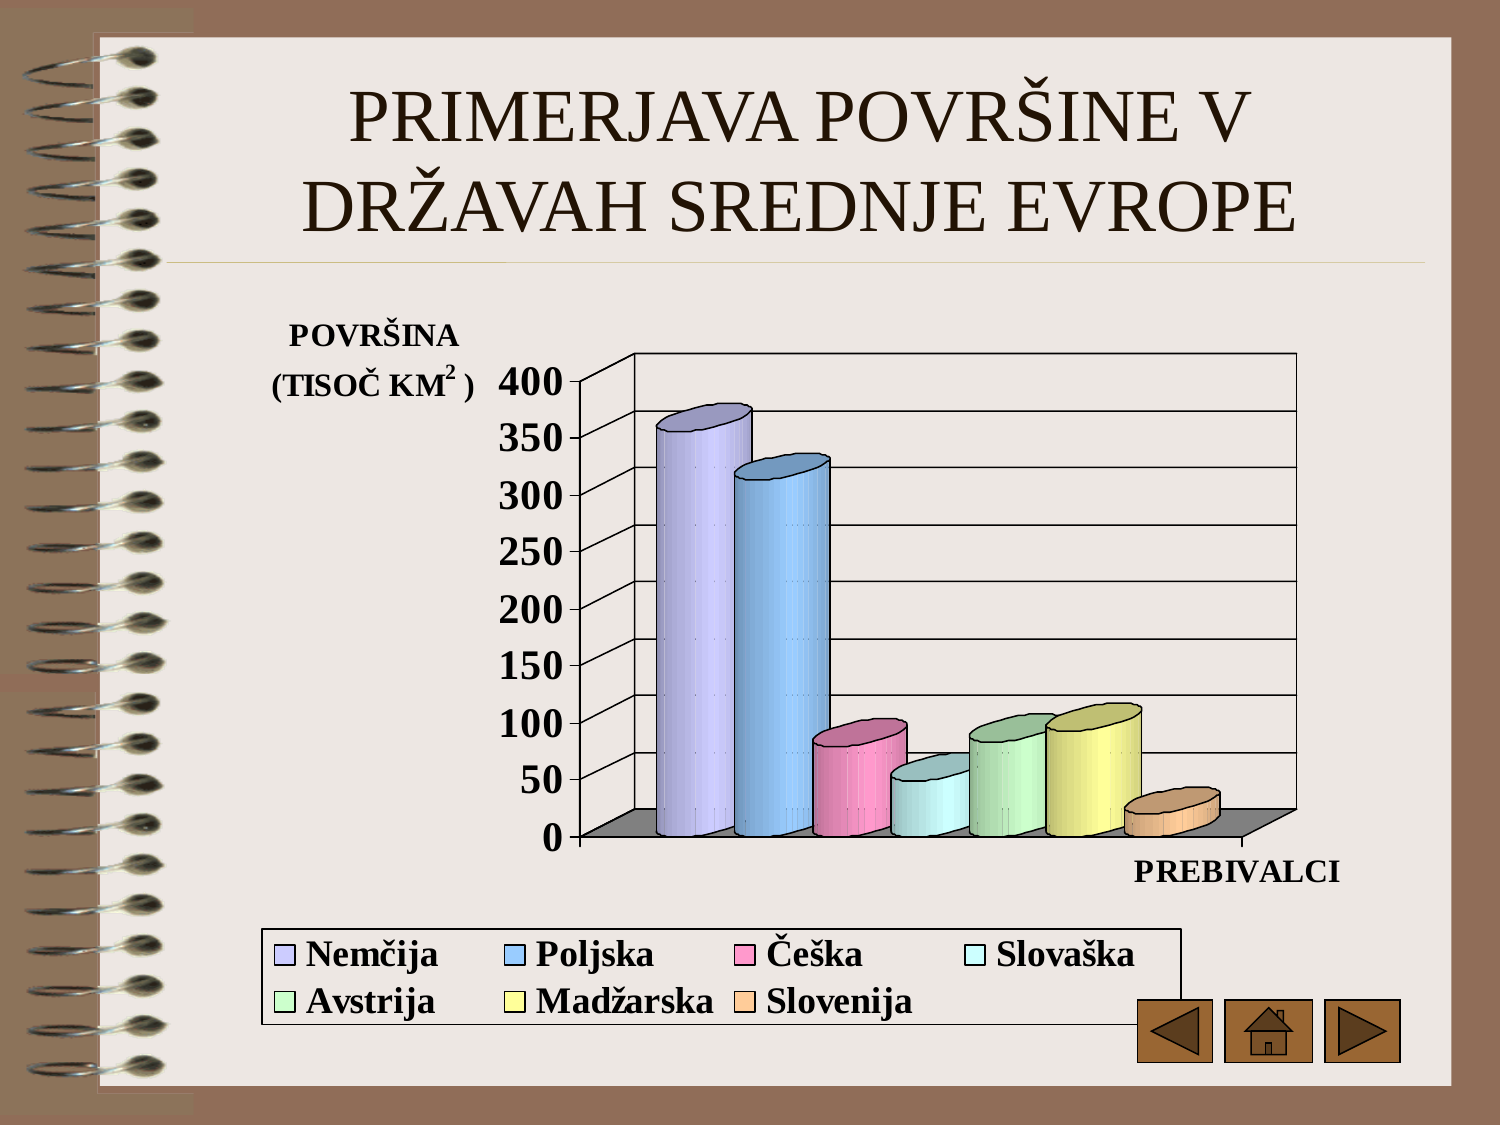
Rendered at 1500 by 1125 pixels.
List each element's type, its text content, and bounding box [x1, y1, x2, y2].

text_box [1224, 1034, 1313, 1063]
title PRIMERJAVA POVRŠINE V DRŽAVAH SREDNJE EVROPE [174, 62, 1425, 250]
text_box [1324, 999, 1400, 1063]
picture [0, 692, 194, 1115]
picture [0, 8, 194, 674]
text_box [1137, 1034, 1213, 1063]
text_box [244, 278, 1352, 1034]
